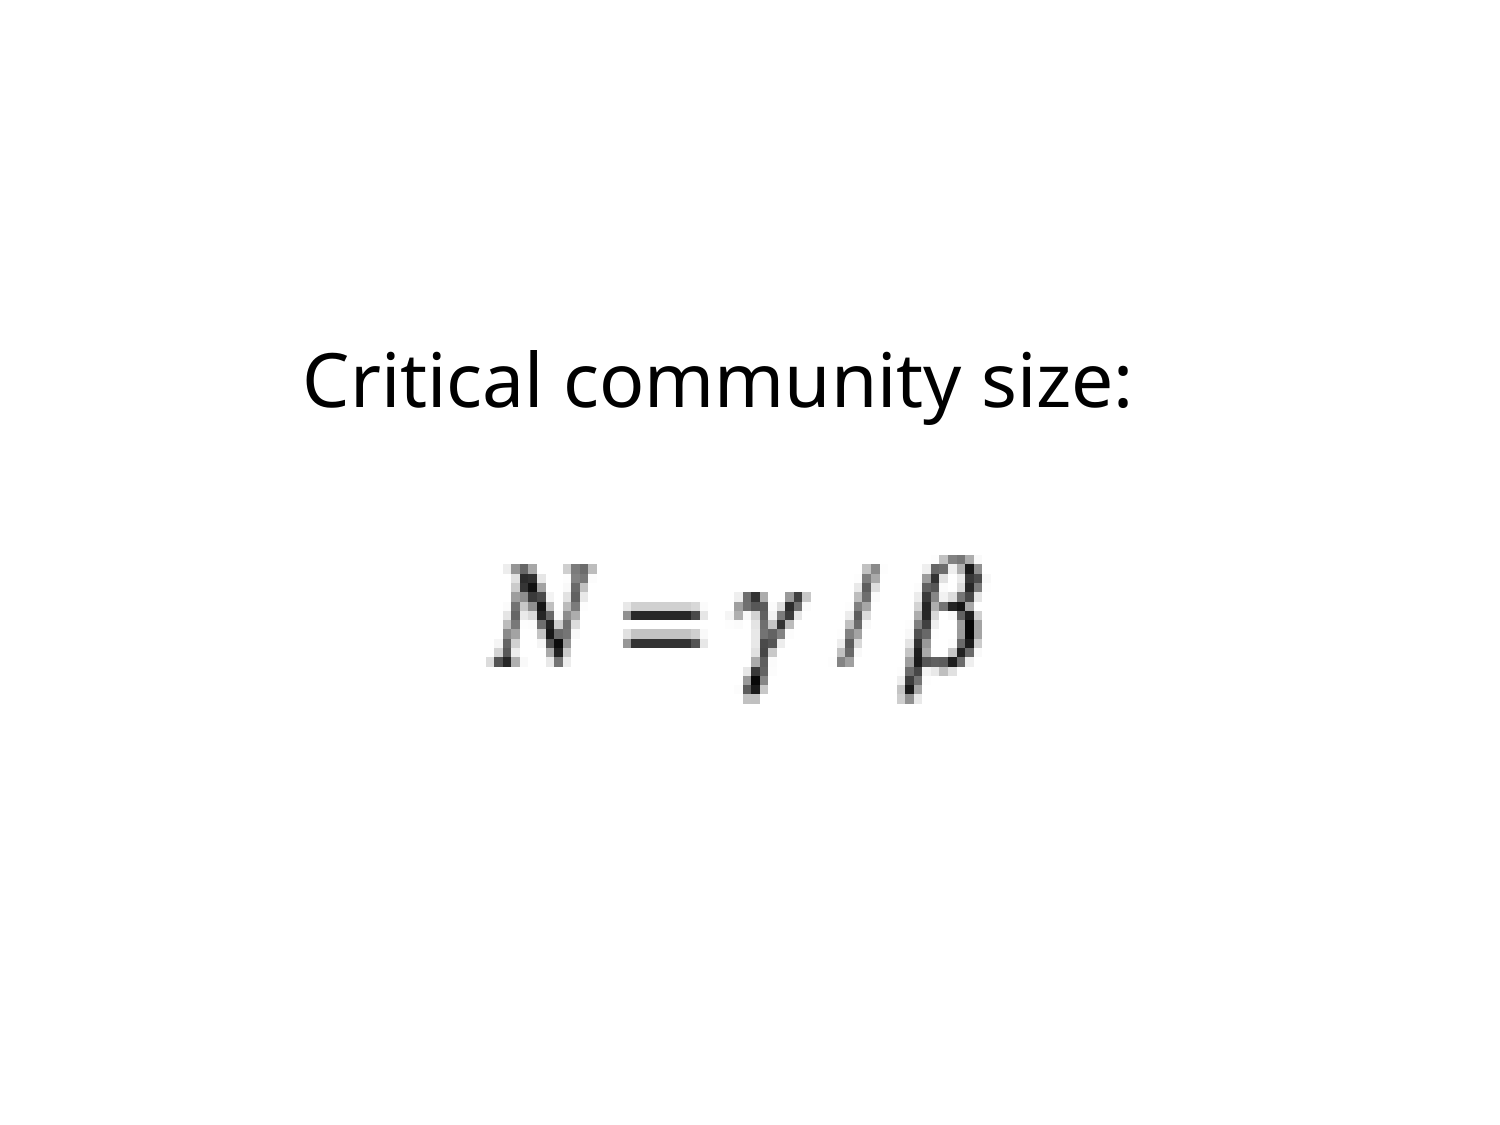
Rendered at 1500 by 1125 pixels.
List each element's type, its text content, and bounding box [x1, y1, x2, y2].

text_box Critical community size: [287, 324, 1150, 430]
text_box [469, 537, 1001, 715]
